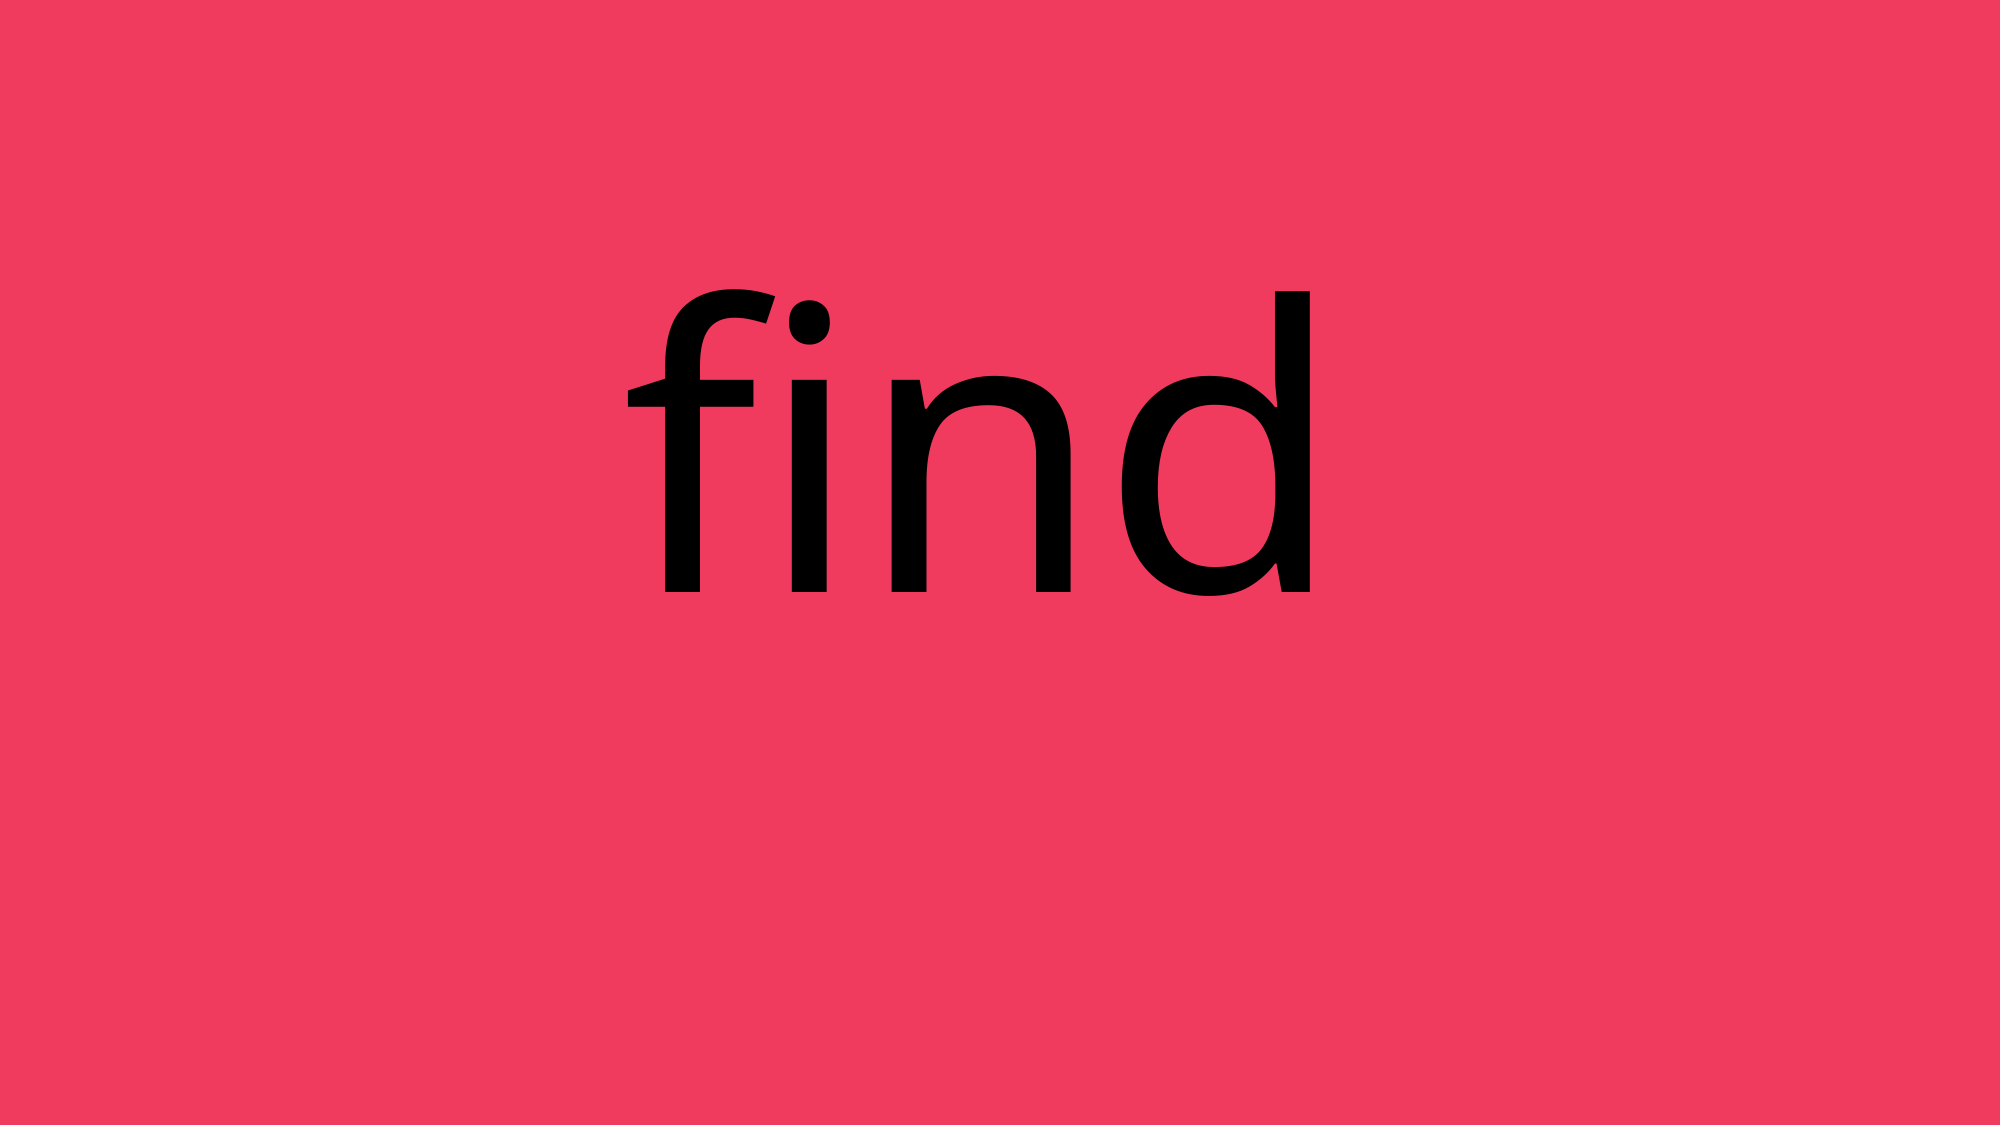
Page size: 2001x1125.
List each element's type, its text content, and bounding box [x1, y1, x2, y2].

title find [98, 126, 1868, 677]
